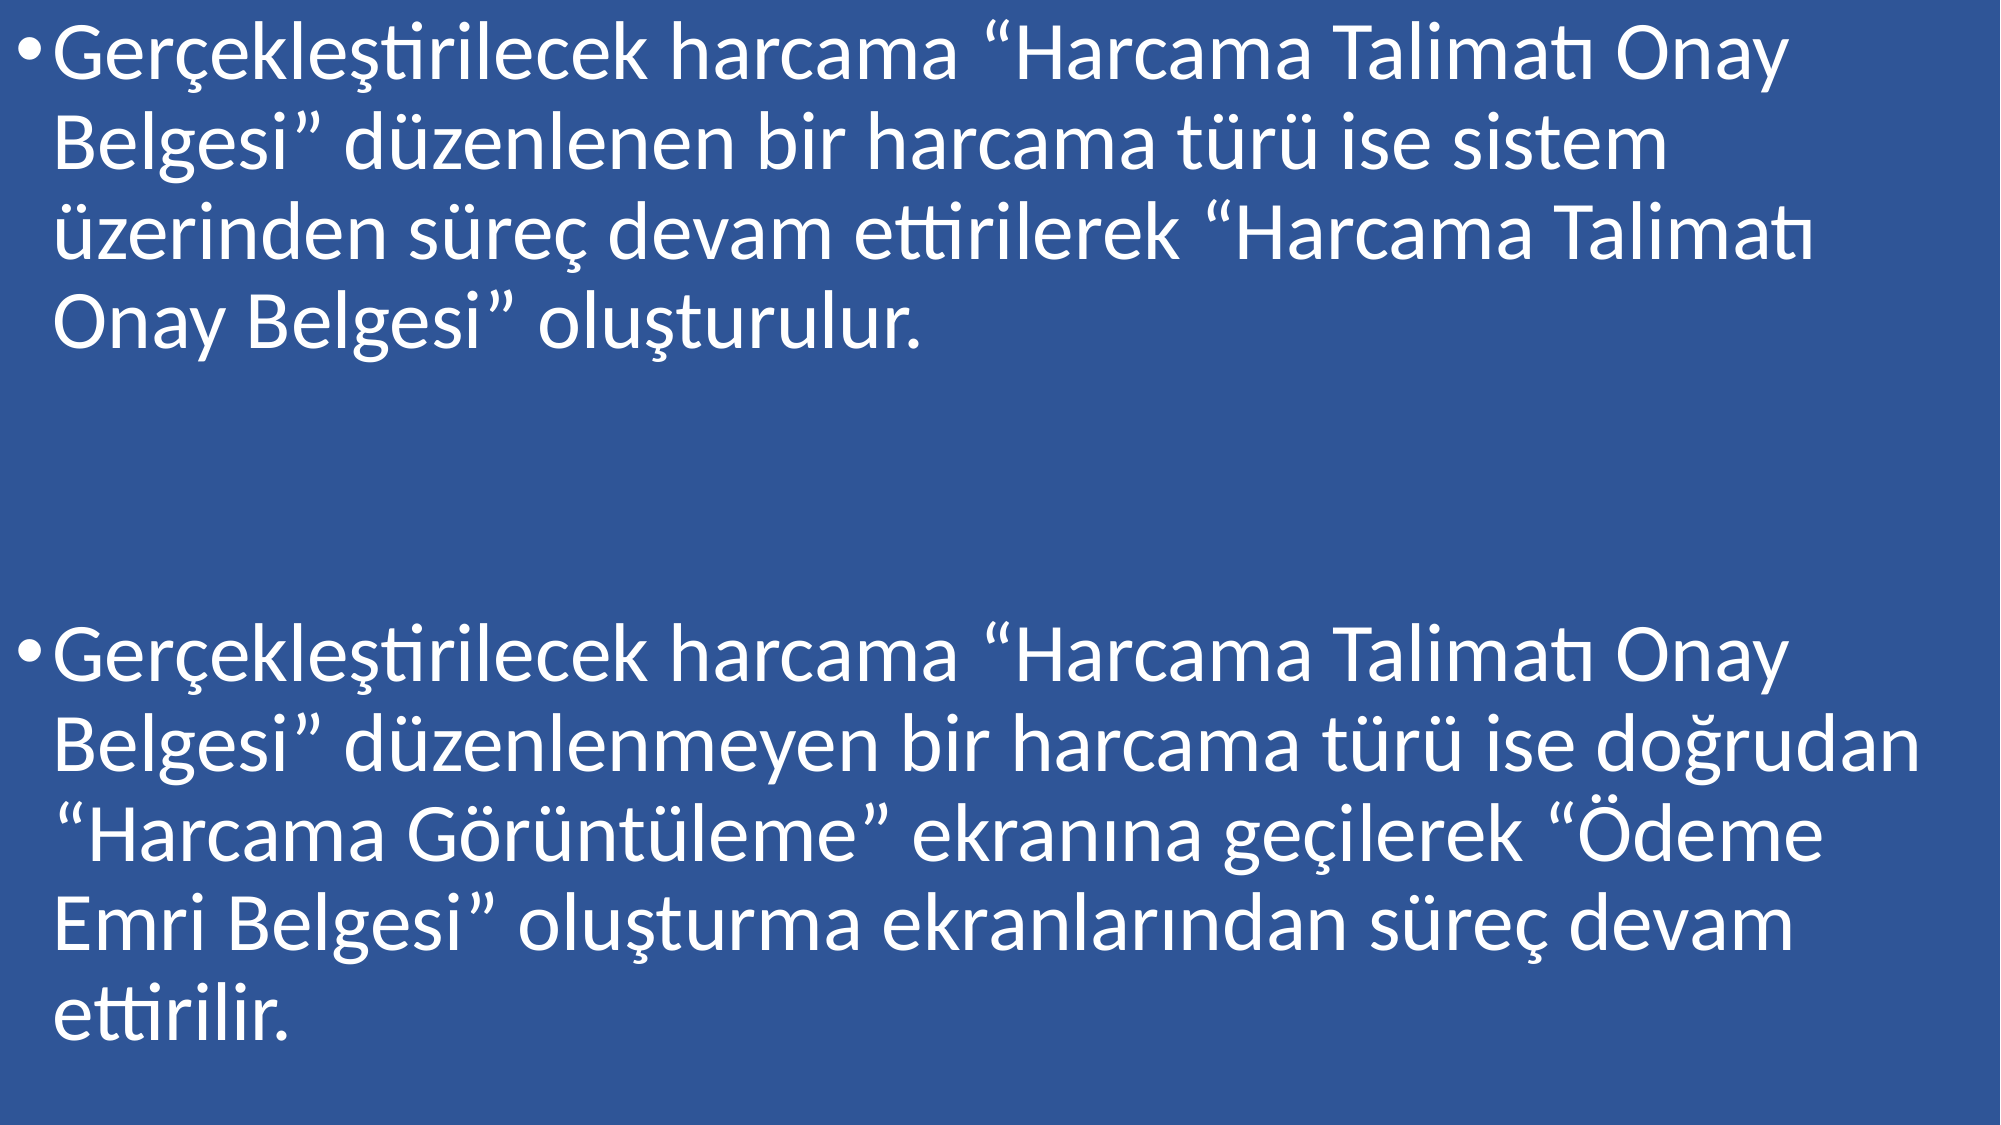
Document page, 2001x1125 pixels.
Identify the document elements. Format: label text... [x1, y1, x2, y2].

list Gerçekleştirilecek harcama “Harcama Talimatı Onay Belgesi” düzenlenen bir harcama türü ise sistem üzerinden süreç devam ettirilerek “Harcama Talimatı Onay Belgesi” oluşturulur. Gerçekleştirilecek harcama “Harcama Talimatı Onay Belgesi” düzenlenmeyen bir harcama türü ise doğrudan “Harcama Görüntüleme” ekranına geçilerek “Ödeme Emri Belgesi” oluşturma ekranlarından süreç devam ettirilir. [0, 0, 2000, 1125]
